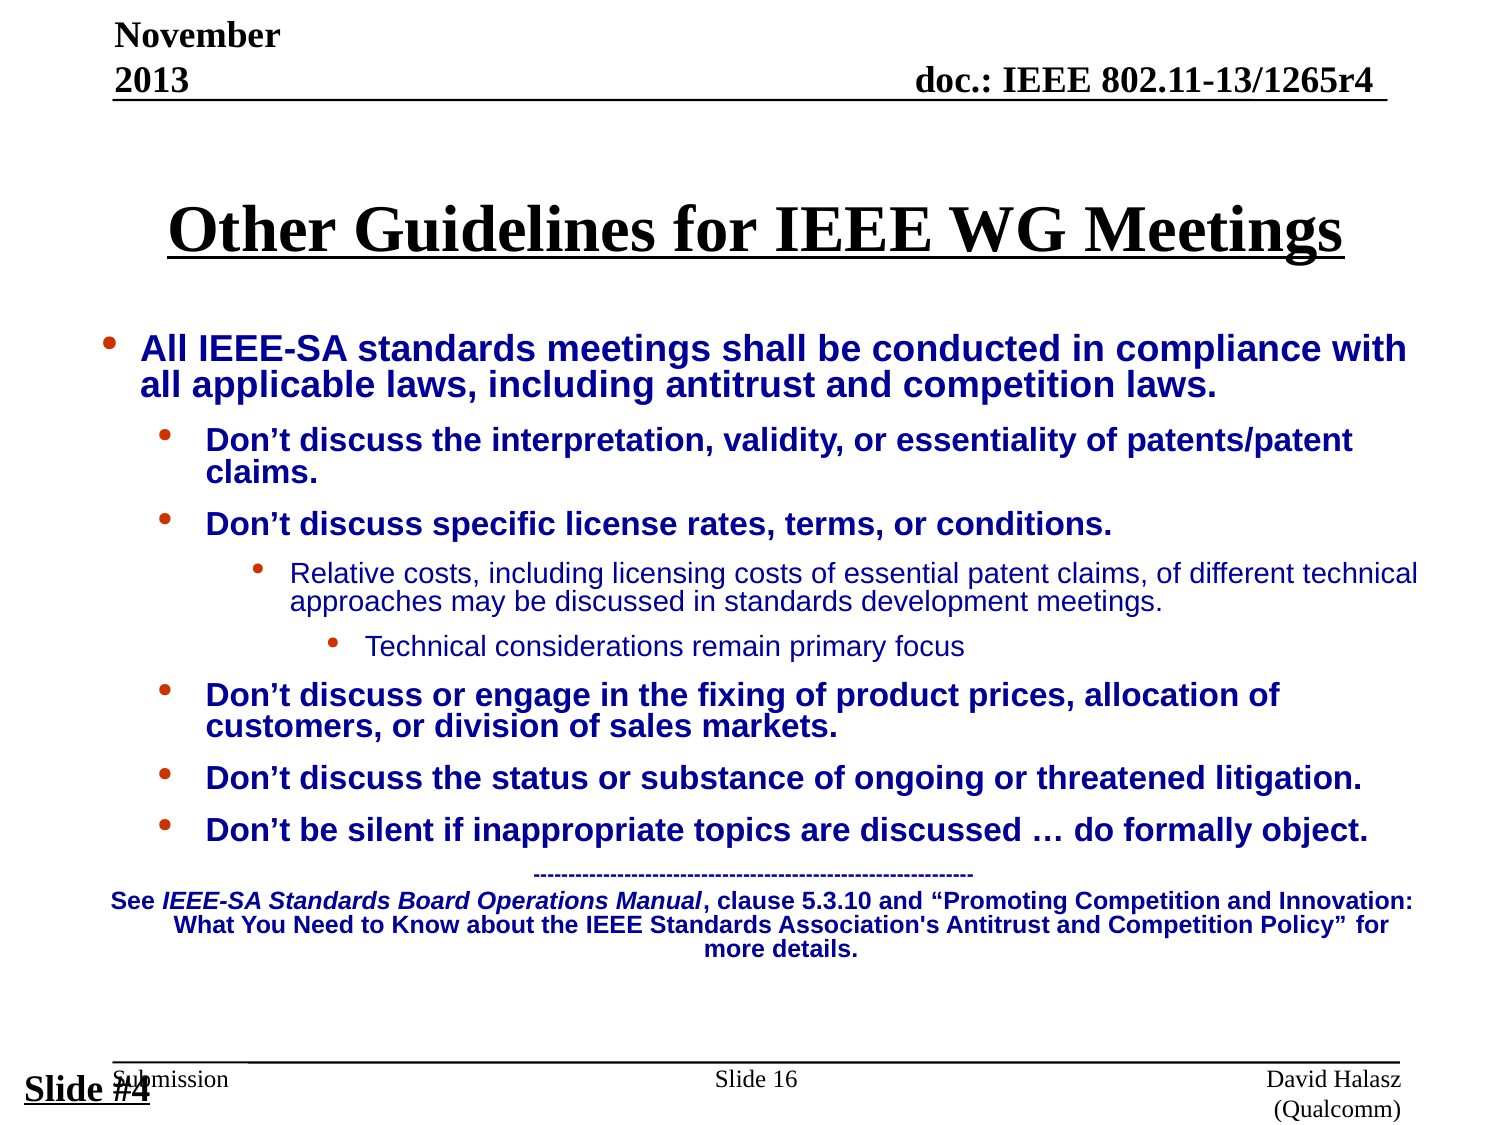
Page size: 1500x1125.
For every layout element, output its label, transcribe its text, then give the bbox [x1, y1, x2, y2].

text_box [87, 37, 1438, 163]
title Other Guidelines for IEEE WG Meetings [62, 174, 1451, 276]
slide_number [114, 54, 333, 101]
text_box Slide #4 [9, 1056, 166, 1116]
slide_number Slide 16 [712, 1061, 800, 1093]
text_box All IEEE-SA standards meetings shall be conducted in compliance with all applicable laws, including antitrust and competition laws. Don’t discuss the interpretation, validity, or essentiality of patents/patent claims. Don’t discuss specific license rates, terms, or conditions. Relative costs, including licensing costs of essential patent claims, of different technical approaches may be discussed in standards development meetings. Technical considerations remain primary focus Don’t discuss or engage in the fixing of product prices, allocation of customers, or division of sales markets. Don’t discuss the status or substance of ongoing or threatened litigation. Don’t be silent if inappropriate topics are discussed … do formally object. --------------------------------------------------------------- See IEEE-SA Standards Board Operations Manual, clause 5.3.10 and “Promoting Competition and Innovation: What You Need to Know about the IEEE Standards Association's Antitrust and Competition Policy” for more details. [87, 299, 1438, 1038]
footer David Halasz (Qualcomm) [1264, 1061, 1402, 1093]
